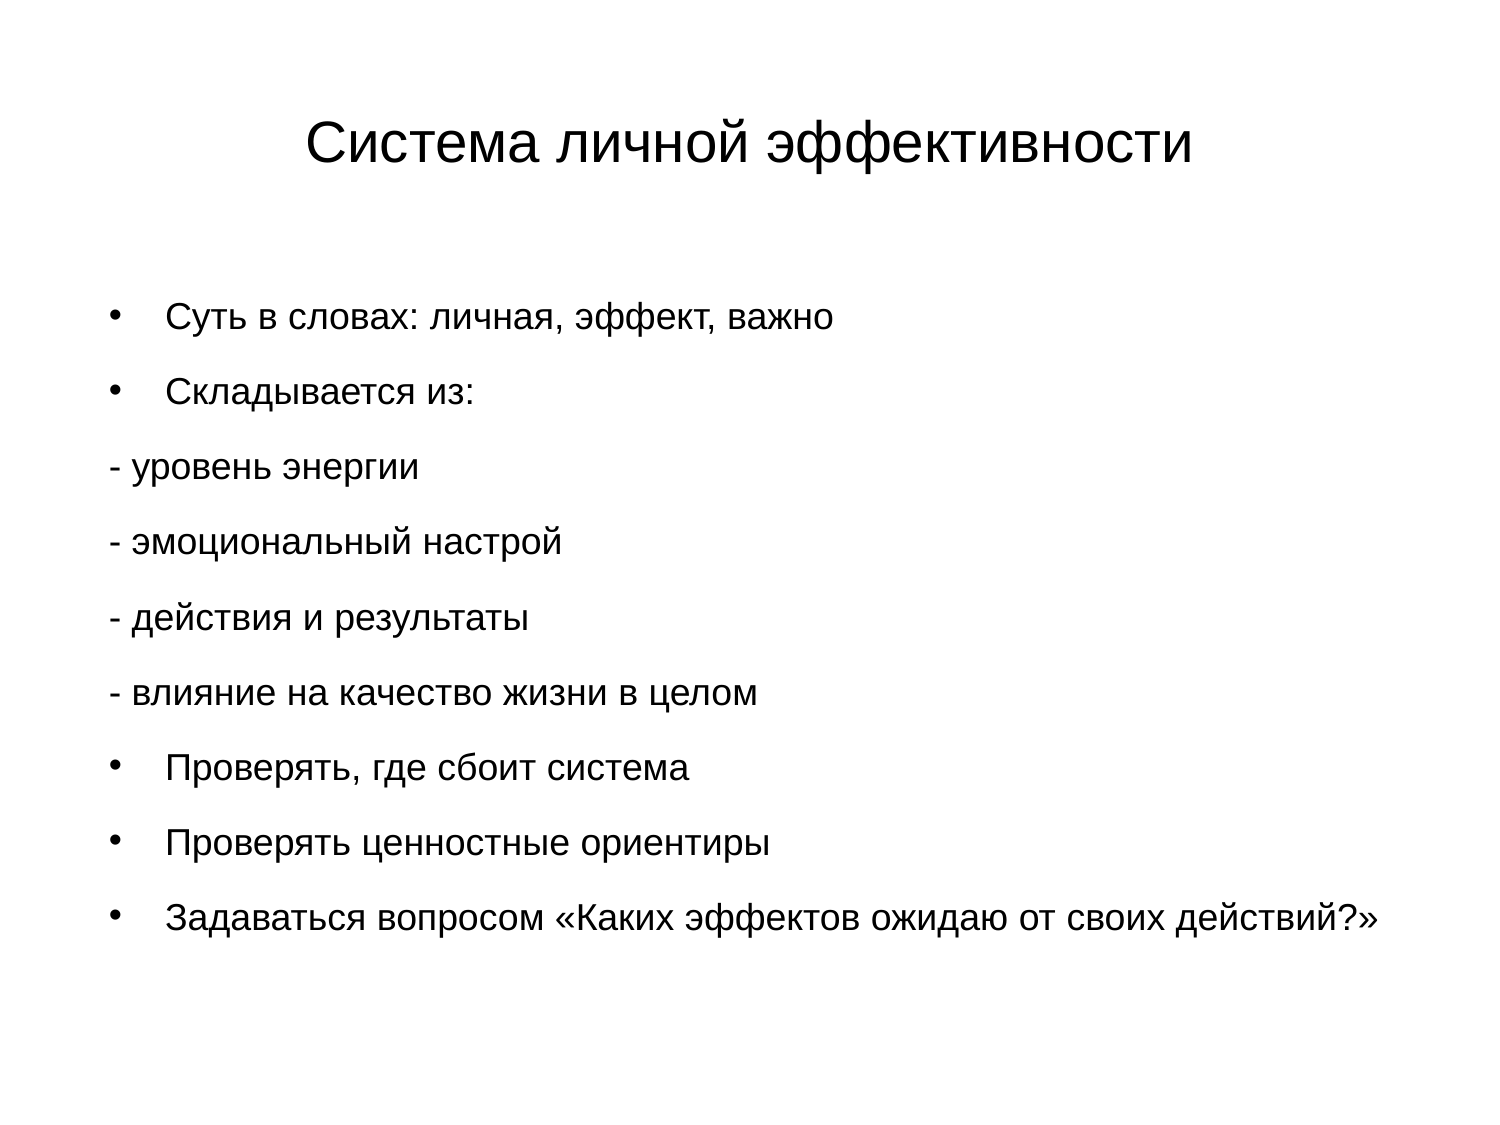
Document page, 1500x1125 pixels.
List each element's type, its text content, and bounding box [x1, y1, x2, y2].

list Суть в словах: личная, эффект, важно Складывается из: - уровень энергии - эмоциональный настрой - действия и результаты - влияние на качество жизни в целом Проверять, где сбоит система Проверять ценностные ориентиры Задаваться вопросом «Каких эффектов ожидаю от своих действий?» [75, 262, 1425, 1005]
title Система личной эффективности [75, 45, 1425, 233]
